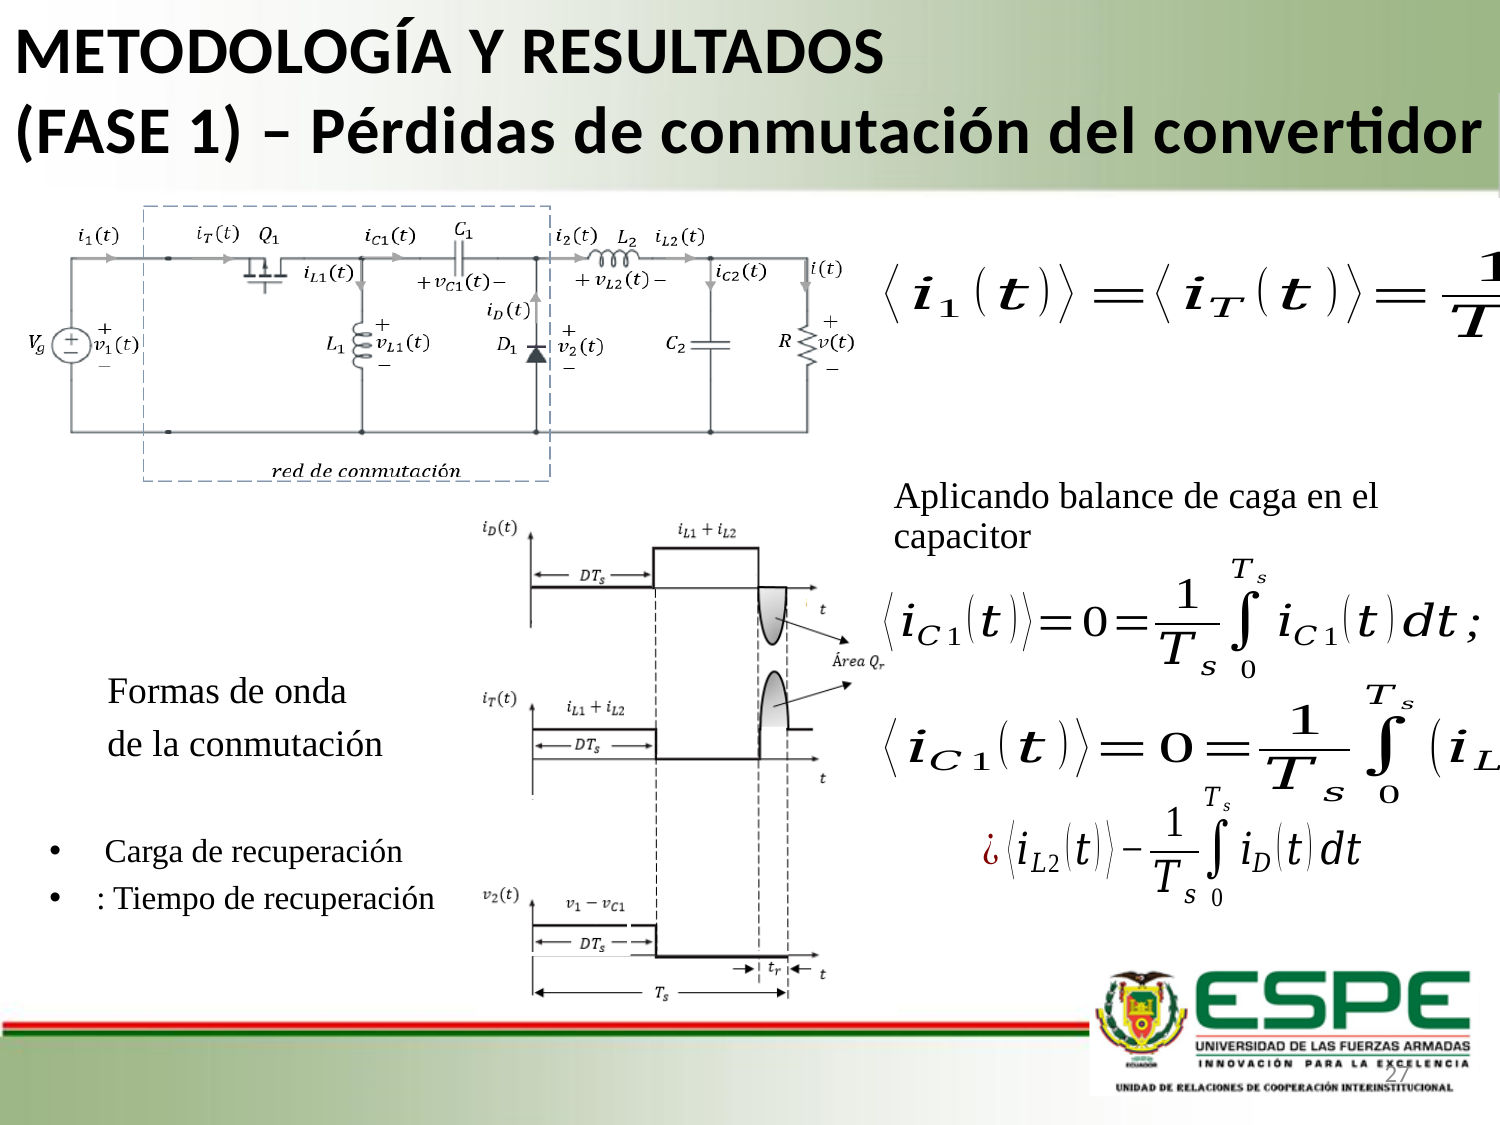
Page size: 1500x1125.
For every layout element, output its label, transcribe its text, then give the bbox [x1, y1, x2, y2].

picture [0, 92, 1500, 1125]
text_box METODOLOGÍA Y RESULTADOS (FASE 1) – Pérdidas de conmutación del convertidor [0, 0, 1500, 91]
slide_number 27 [1074, 1042, 1425, 1103]
text_box Formas de onda de la conmutación [69, 637, 471, 795]
